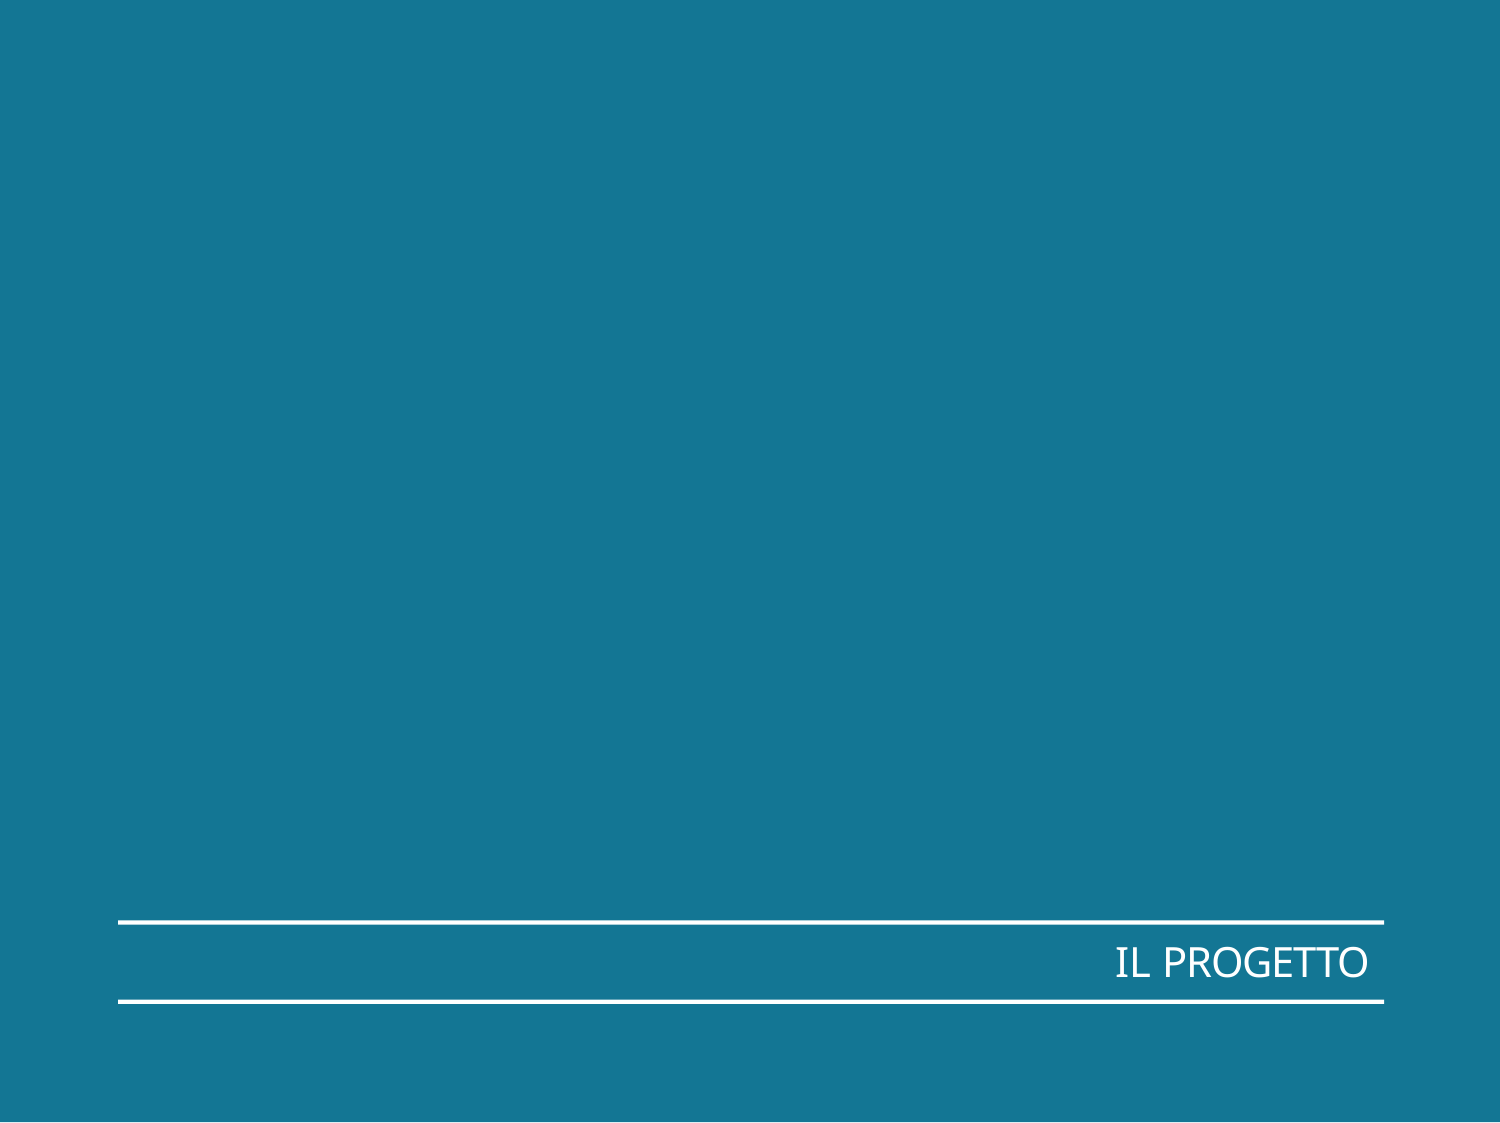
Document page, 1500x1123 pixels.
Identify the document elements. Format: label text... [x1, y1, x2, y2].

text_box [118, 920, 1385, 925]
text_box [118, 999, 1385, 1004]
title IL PROGETTO [1113, 933, 1387, 1123]
